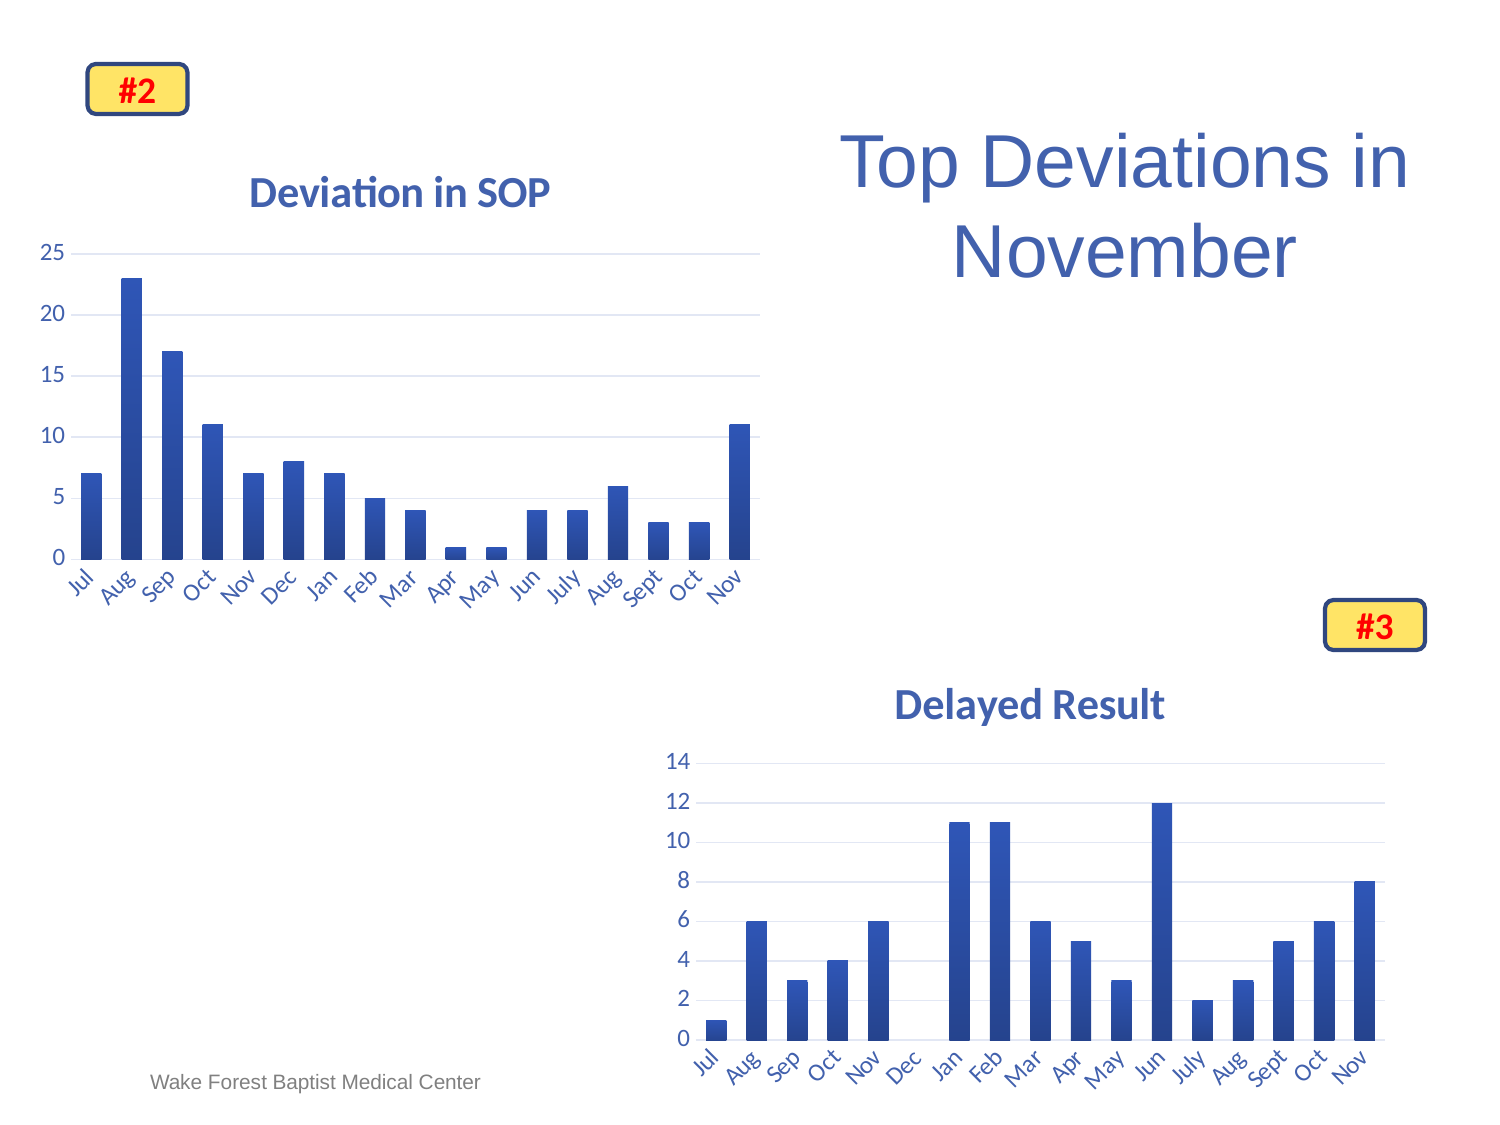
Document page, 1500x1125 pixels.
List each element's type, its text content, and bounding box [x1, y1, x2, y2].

chart [24, 143, 776, 626]
title Top Deviations in November [825, 112, 1425, 295]
chart [649, 654, 1401, 1105]
text_box #3 [1322, 597, 1428, 653]
text_box #2 [85, 61, 190, 117]
